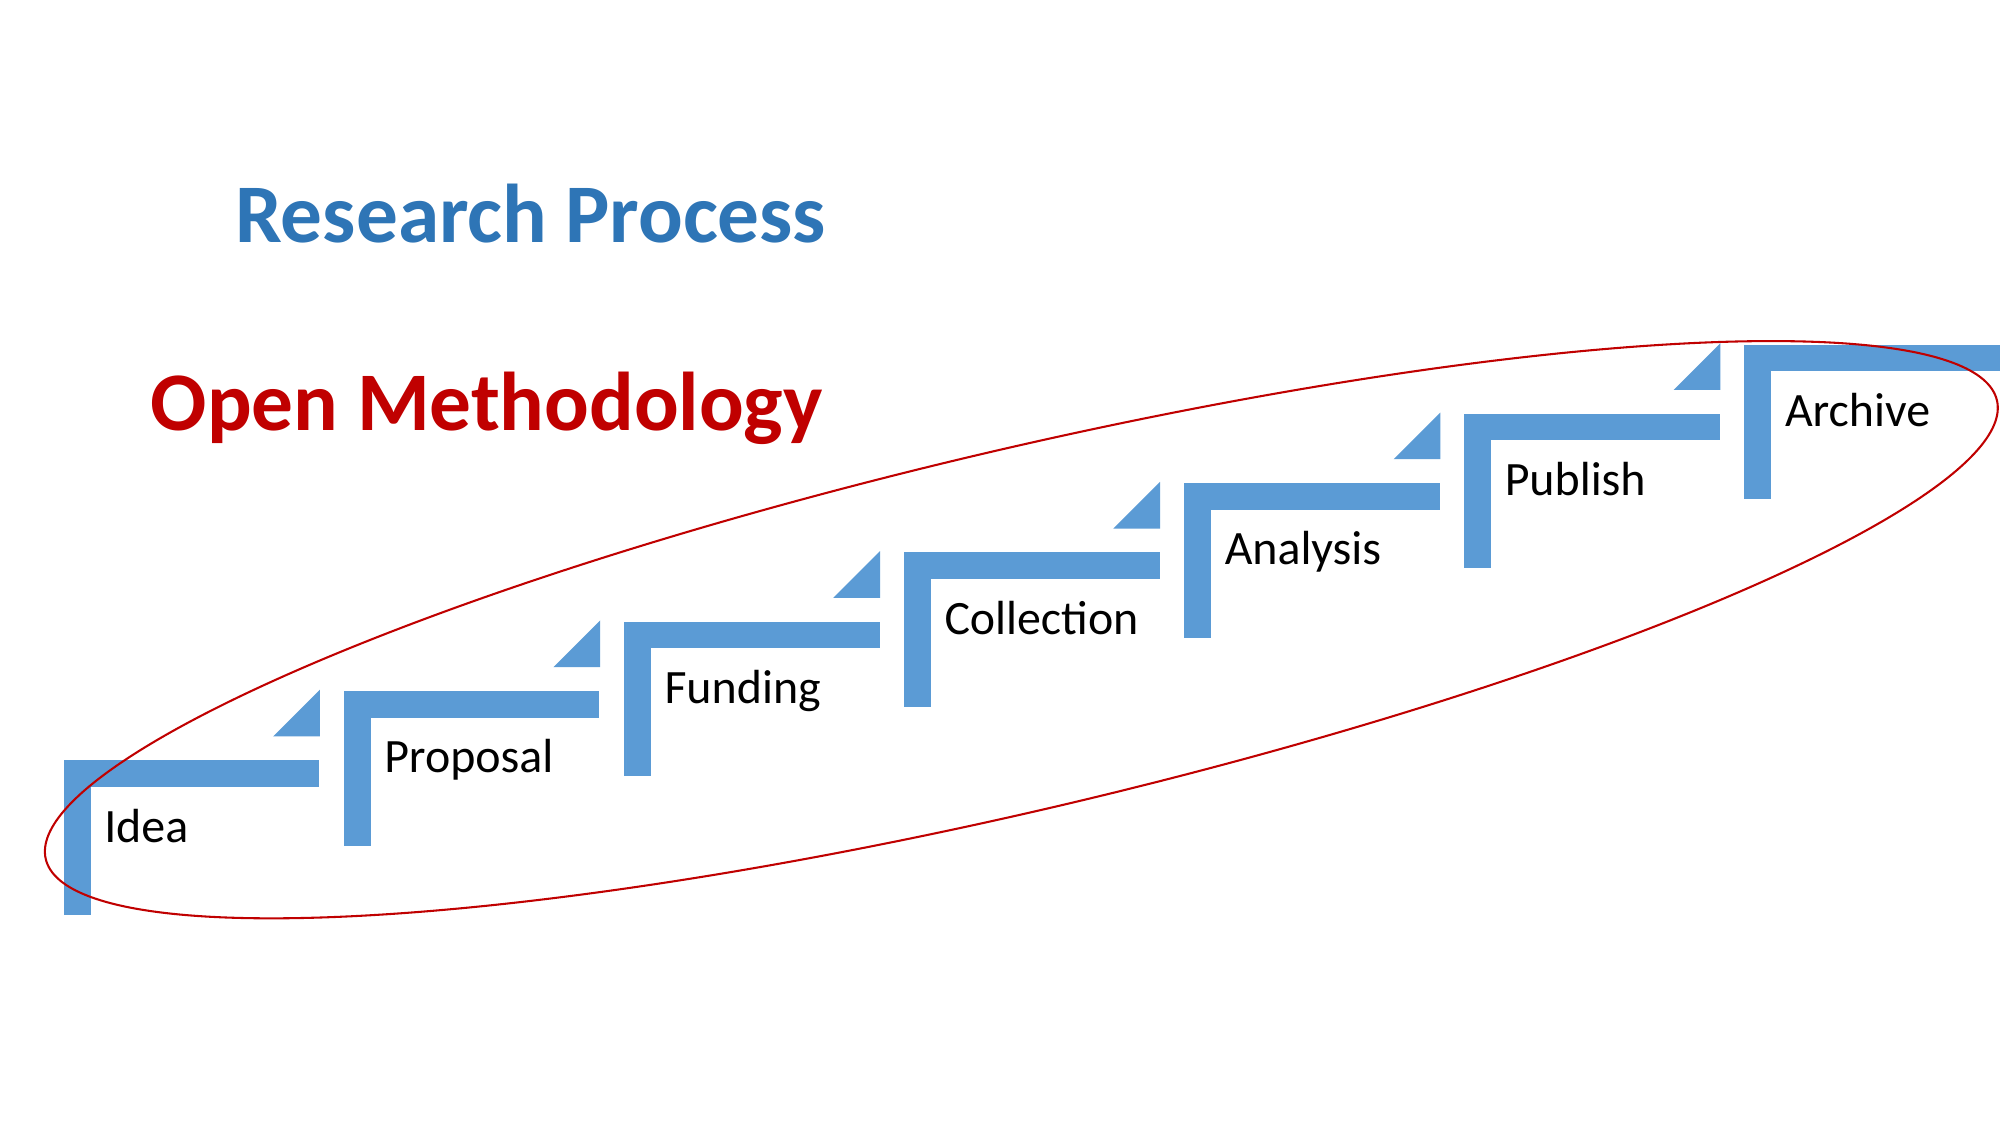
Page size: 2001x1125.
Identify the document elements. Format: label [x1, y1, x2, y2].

text_box [43, 809, 64, 885]
text_box [64, 92, 2000, 1125]
